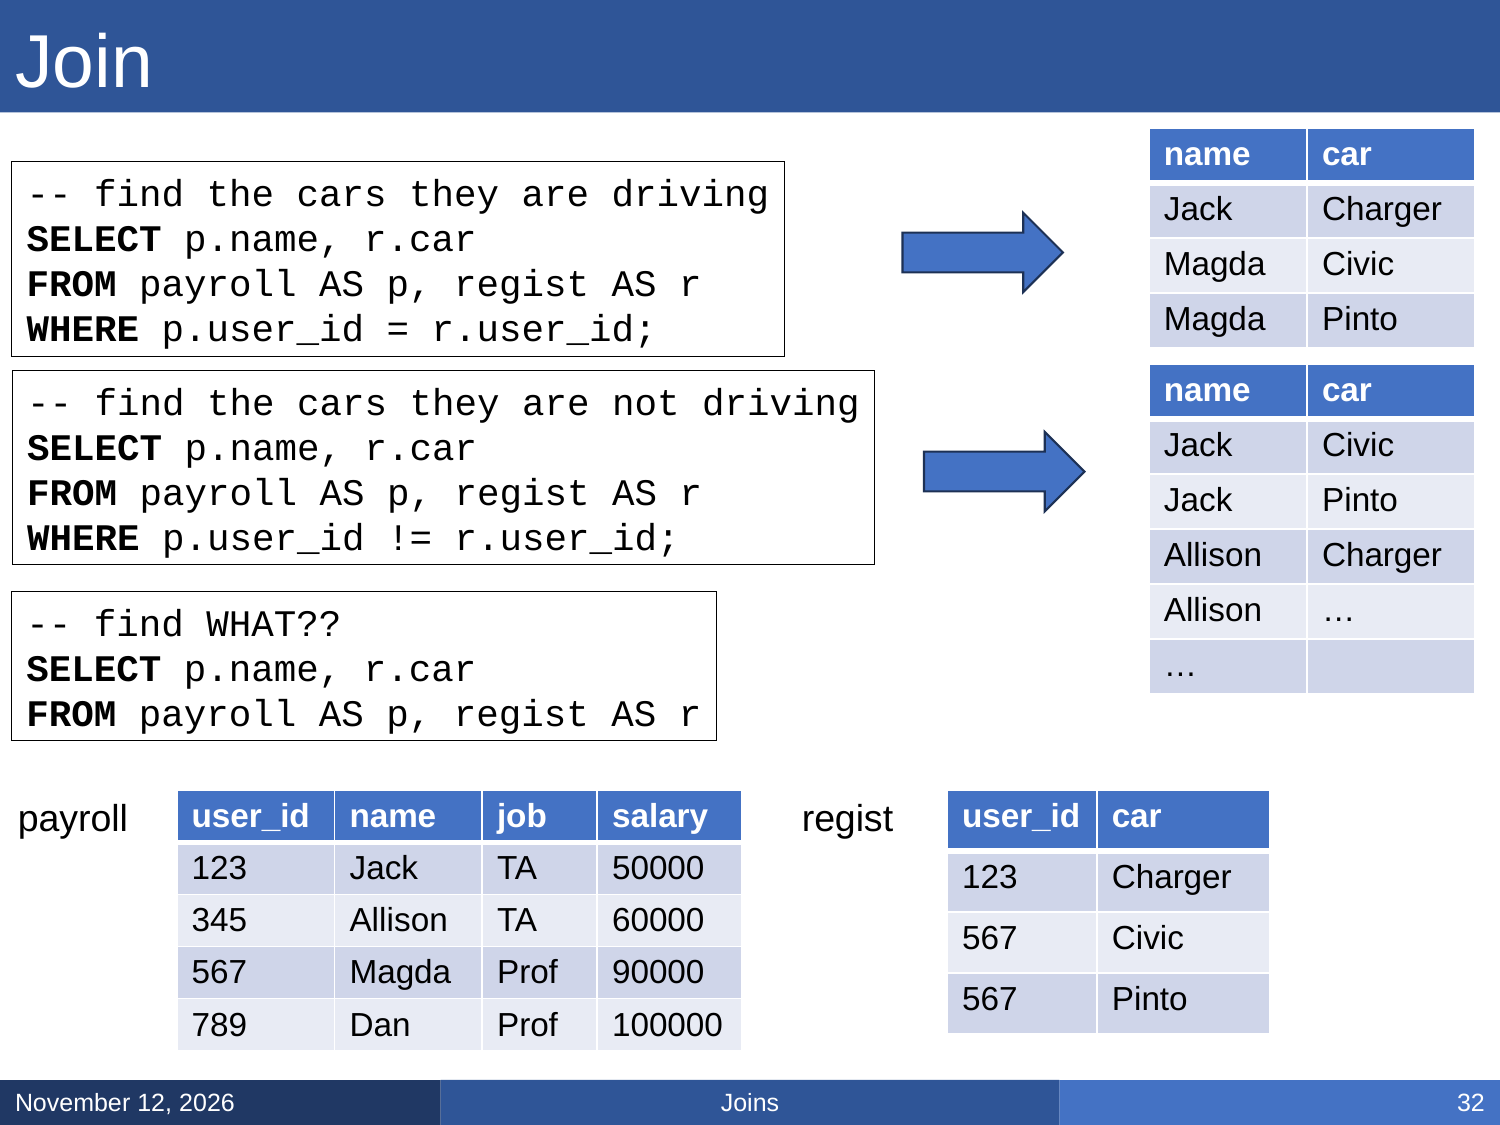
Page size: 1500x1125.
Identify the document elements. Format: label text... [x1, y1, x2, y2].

text_box -- find the cars they are driving SELECT p.name, r.car FROM payroll AS p, regist AS r WHERE p.user_id = r.user_id; [11, 161, 785, 357]
table_cell TA [483, 845, 596, 894]
text_box -- find the cars they are not driving SELECT p.name, r.car FROM payroll AS p, regist AS r WHERE p.user_id != r.user_id; [12, 370, 875, 565]
slide_number 32 [1162, 1079, 1500, 1125]
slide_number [0, 1079, 338, 1125]
table_cell Magda [1150, 239, 1306, 292]
table_cell 567 [948, 974, 1096, 1033]
text_box payroll [3, 786, 143, 846]
table_cell 345 [178, 895, 334, 946]
table_cell Magda [1150, 294, 1306, 347]
table_cell 567 [178, 947, 334, 998]
table_cell 90000 [598, 947, 741, 998]
table_cell Allison [335, 895, 481, 946]
table_cell Pinto [1308, 475, 1474, 528]
title Join [0, 0, 1500, 112]
table_cell Allison [1150, 585, 1306, 638]
table_cell Prof [483, 947, 596, 998]
table_header user_id [948, 791, 1096, 848]
table_cell [1308, 640, 1474, 693]
text_box regist [787, 786, 909, 846]
table_cell TA [483, 895, 596, 946]
table_cell … [1308, 585, 1474, 638]
table_cell Civic [1308, 239, 1474, 292]
table_cell Civic [1308, 422, 1474, 473]
table_header salary [598, 791, 741, 840]
table_cell Civic [1098, 913, 1269, 972]
table_cell Allison [1150, 530, 1306, 583]
text_box -- find WHAT?? SELECT p.name, r.car FROM payroll AS p, regist AS r [11, 591, 717, 741]
table_cell 100000 [598, 999, 741, 1050]
table_header name [1150, 129, 1306, 180]
text_box [922, 429, 1086, 514]
table_header car [1098, 791, 1269, 848]
table_cell Magda [335, 947, 481, 998]
table_cell 567 [948, 913, 1096, 972]
table_cell Jack [1150, 475, 1306, 528]
table_cell Jack [1150, 186, 1306, 237]
table_cell Prof [483, 999, 596, 1050]
table_cell Jack [335, 845, 481, 894]
table_cell Pinto [1098, 974, 1269, 1033]
table_header name [335, 791, 481, 840]
table_cell Pinto [1308, 294, 1474, 347]
table_header user_id [178, 791, 334, 840]
table_header name [1150, 365, 1306, 416]
text_box [901, 210, 1065, 295]
table_cell 789 [178, 999, 334, 1050]
table_header job [483, 791, 596, 840]
table_cell 123 [178, 845, 334, 894]
table_header car [1308, 129, 1474, 180]
table_header car [1308, 365, 1474, 416]
table_cell Charger [1308, 530, 1474, 583]
table_cell … [1150, 640, 1306, 693]
table_cell Jack [1150, 422, 1306, 473]
table_cell Dan [335, 999, 481, 1050]
table_cell 123 [948, 854, 1096, 911]
table_cell 60000 [598, 895, 741, 946]
table_cell Charger [1308, 186, 1474, 237]
table_cell 50000 [598, 845, 741, 894]
footer Joins [496, 1079, 1004, 1125]
table_cell Charger [1098, 854, 1269, 911]
